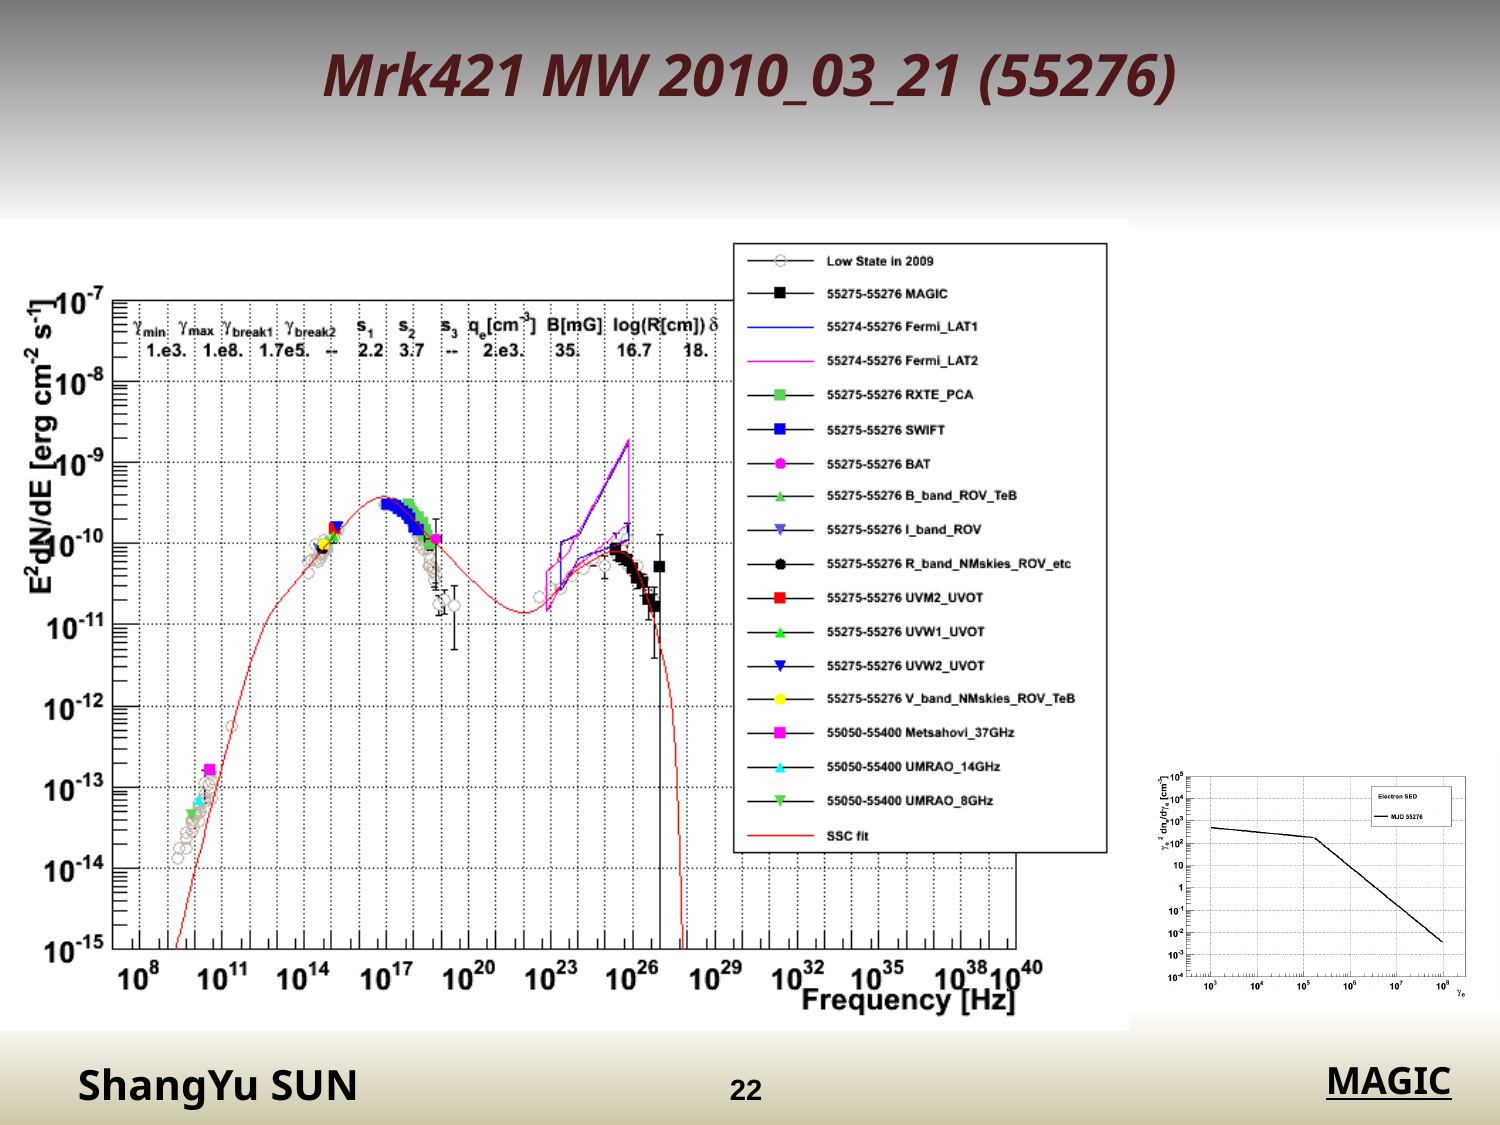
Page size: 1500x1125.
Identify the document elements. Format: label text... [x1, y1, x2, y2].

picture [0, 219, 1129, 1031]
footer ShangYu SUN [41, 1051, 396, 1118]
text_box Mrk421 MW 2010_03_21 (55276) [41, 31, 1459, 159]
slide_number 22 [671, 1063, 822, 1107]
picture [1151, 751, 1500, 1003]
